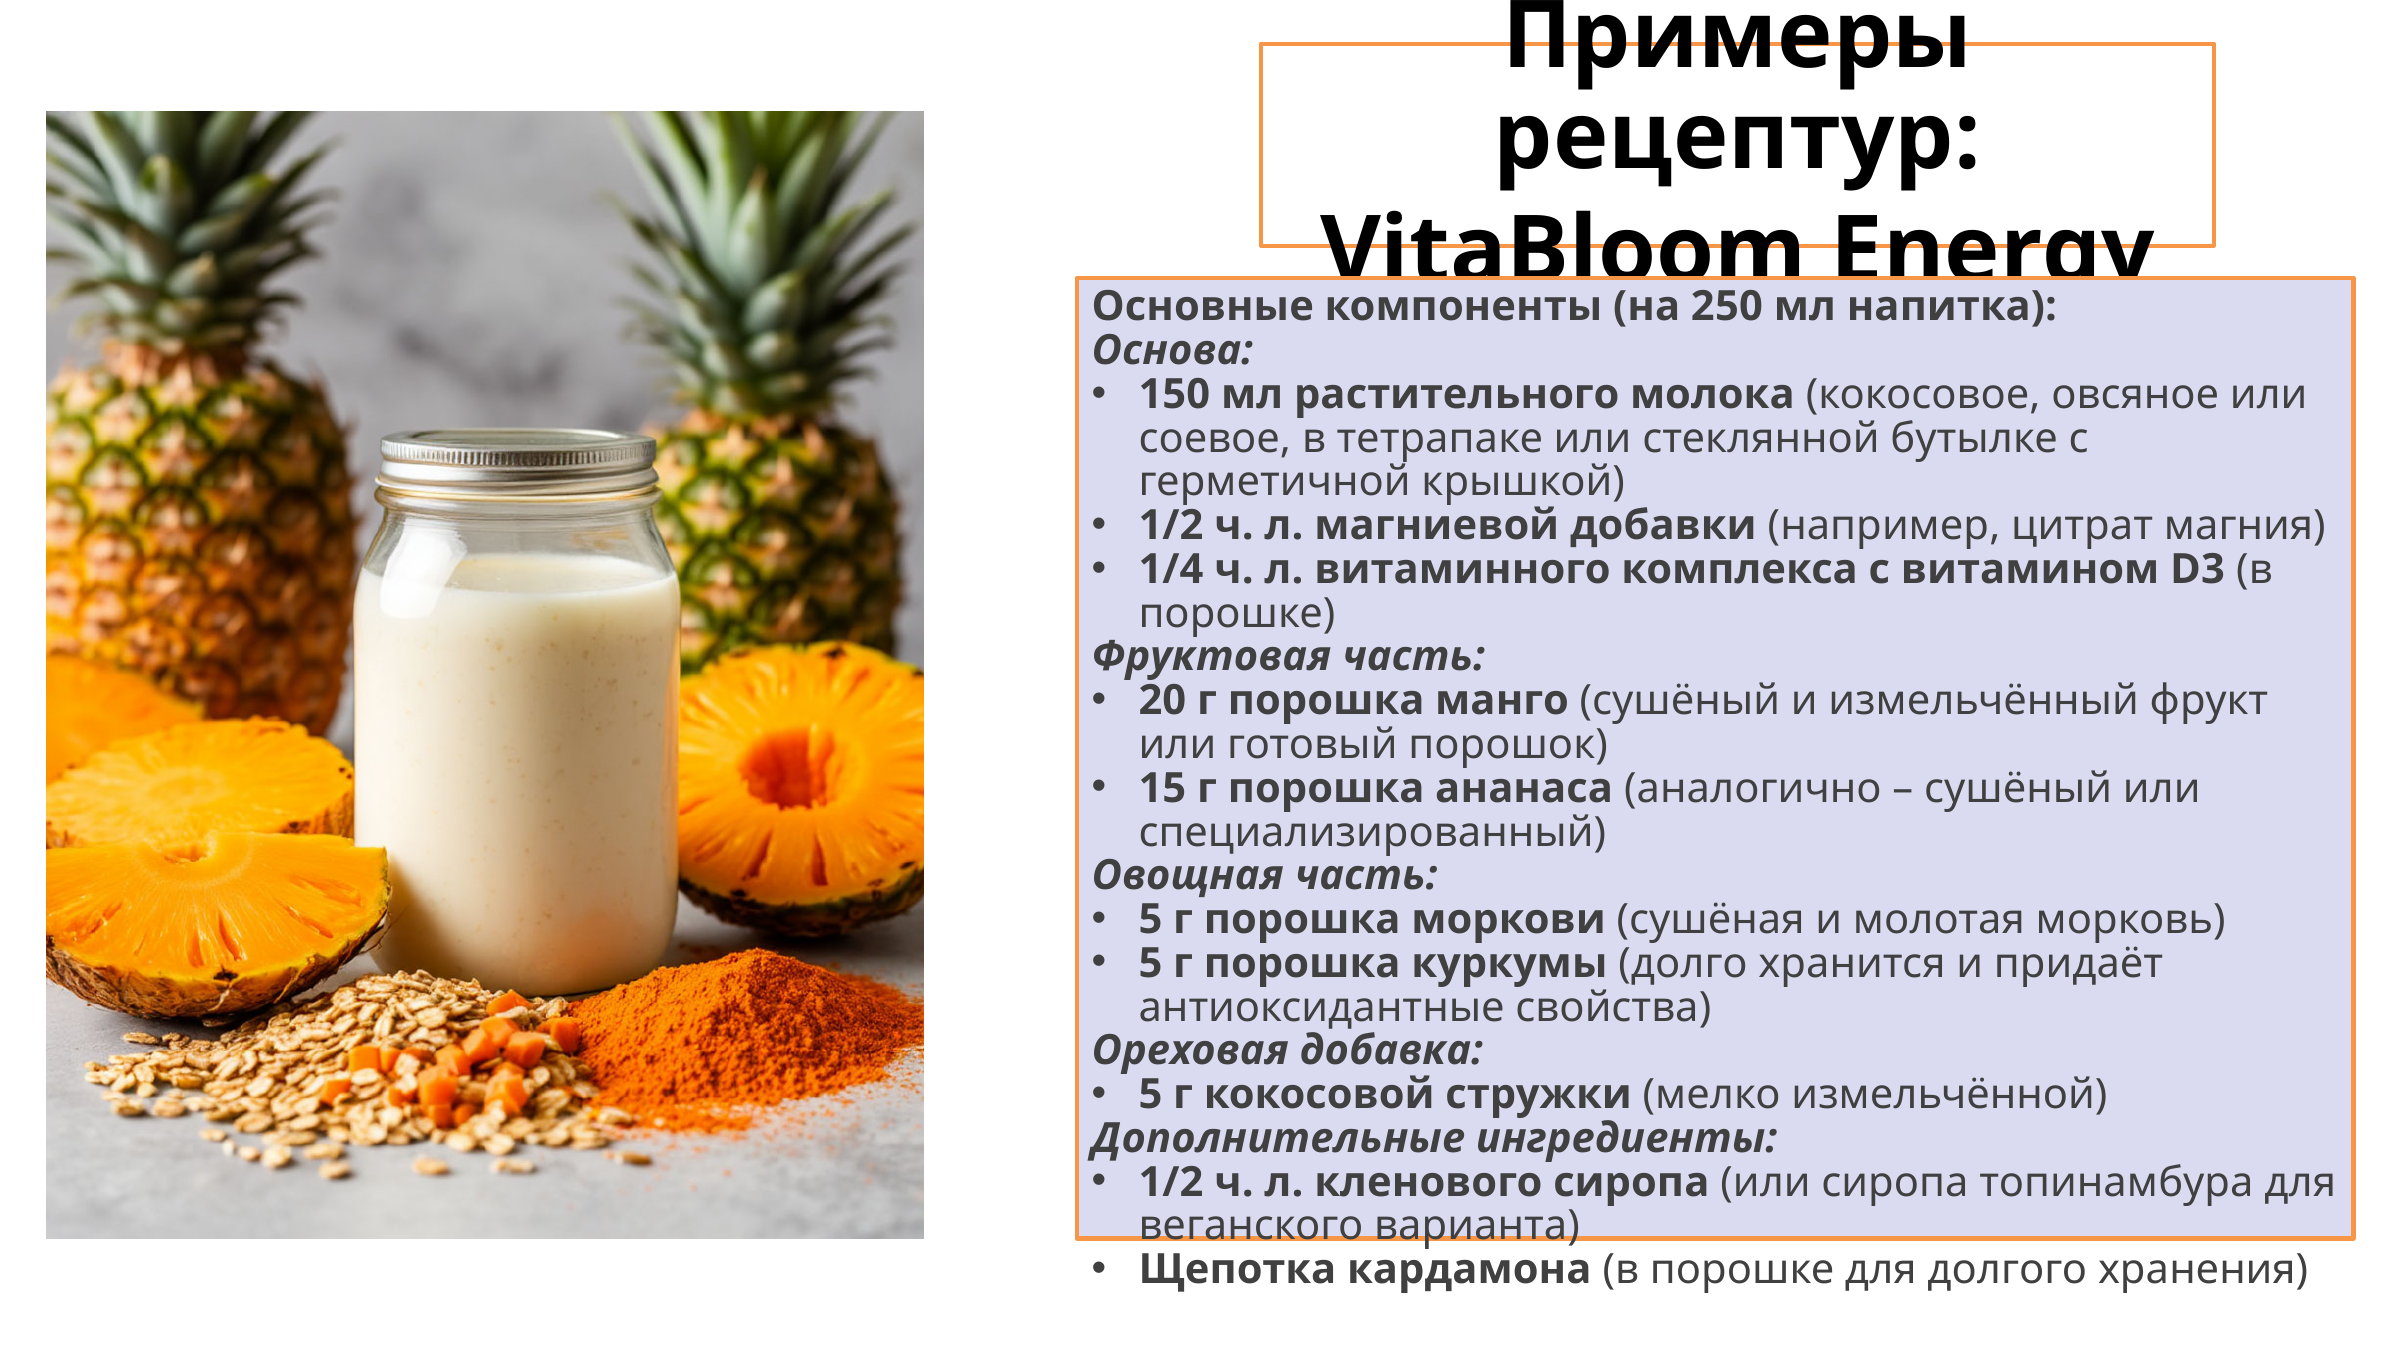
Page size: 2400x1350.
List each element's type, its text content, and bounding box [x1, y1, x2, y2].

picture [46, 111, 924, 1239]
text_box Основные компоненты (на 250 мл напитка): Основа: 150 мл растительного молока (кокосовое, овсяное или соевое, в тетрапаке или стеклянной бутылке с герметичной крышкой) 1/2 ч. л. магниевой добавки (например, цитрат магния) 1/4 ч. л. витаминного комплекса с витамином D3 (в порошке) Фруктовая часть: 20 г порошка манго (сушёный и измельчённый фрукт или готовый порошок) 15 г порошка ананаса (аналогично – сушёный или специализированный) Овощная часть: 5 г порошка моркови (сушёная и молотая морковь) 5 г порошка куркумы (долго хранится и придаёт антиоксидантные свойства) Ореховая добавка: 5 г кокосовой стружки (мелко измельчённой) Дополнительные ингредиенты: 1/2 ч. л. кленового сиропа (или сиропа топинамбура для веганского варианта) Щепотка кардамона (в порошке для долгого хранения) [1075, 276, 2356, 1241]
text_box Примеры рецептур: VitaBloom Energy [1259, 42, 2216, 248]
